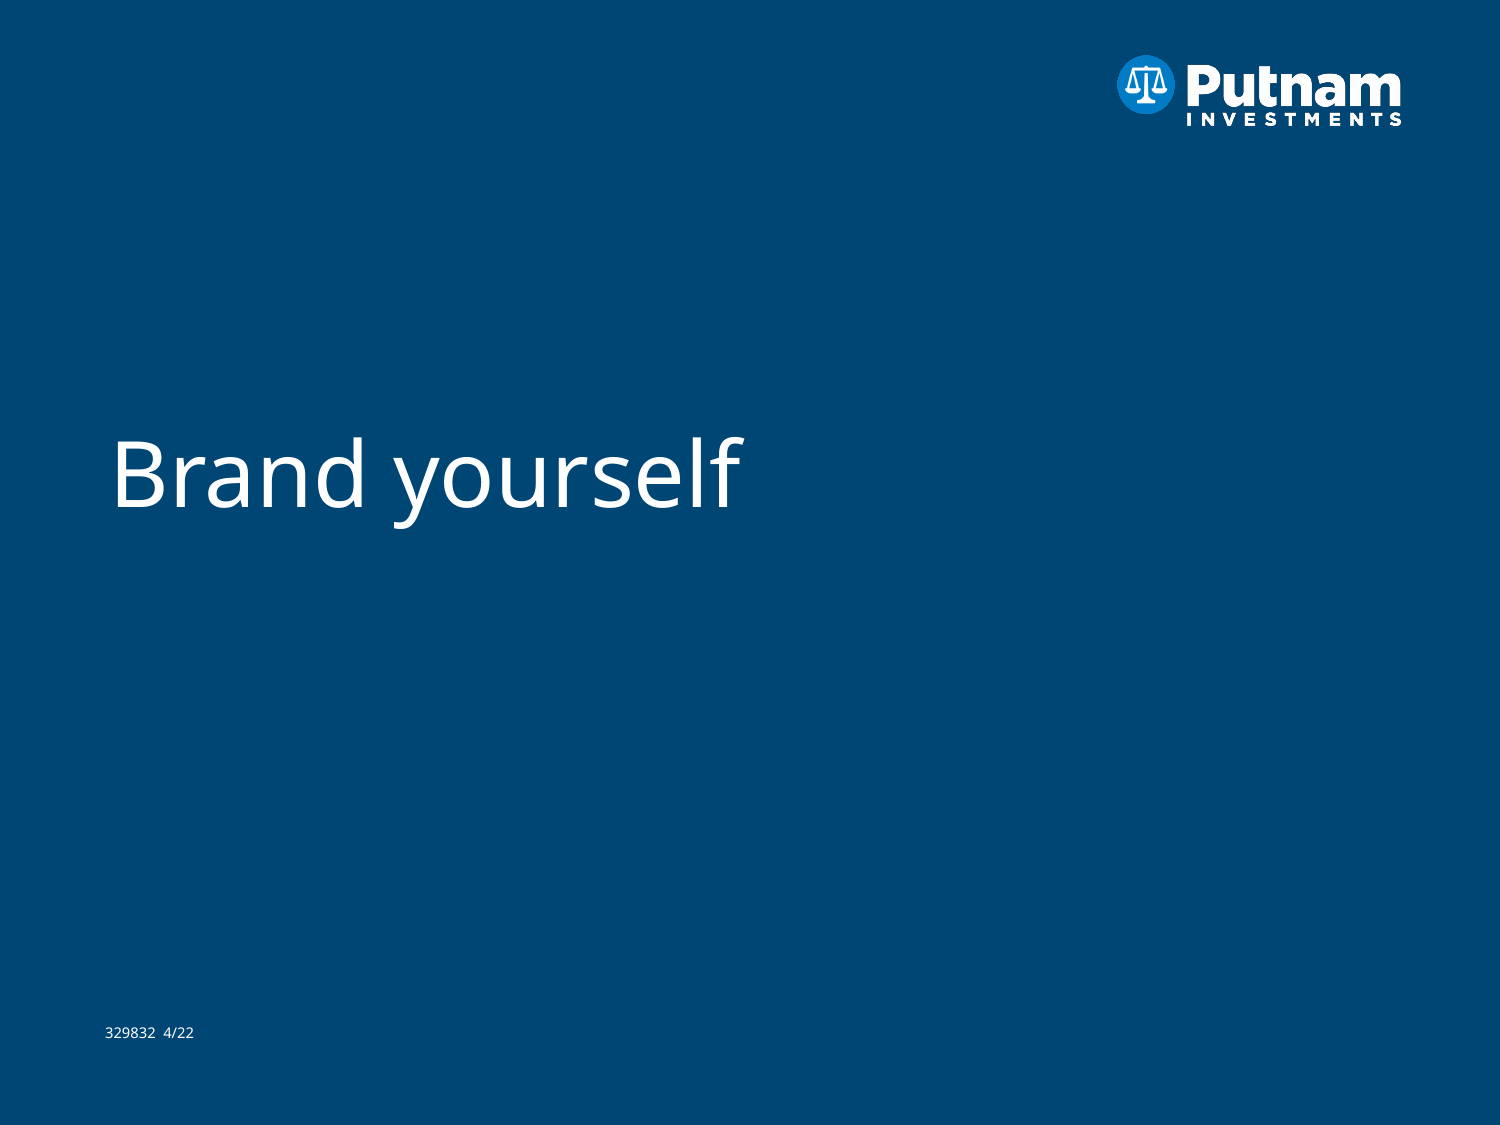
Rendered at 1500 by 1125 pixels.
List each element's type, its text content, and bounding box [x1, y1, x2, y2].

title Brand yourself [94, 422, 1388, 536]
picture [1117, 55, 1401, 126]
